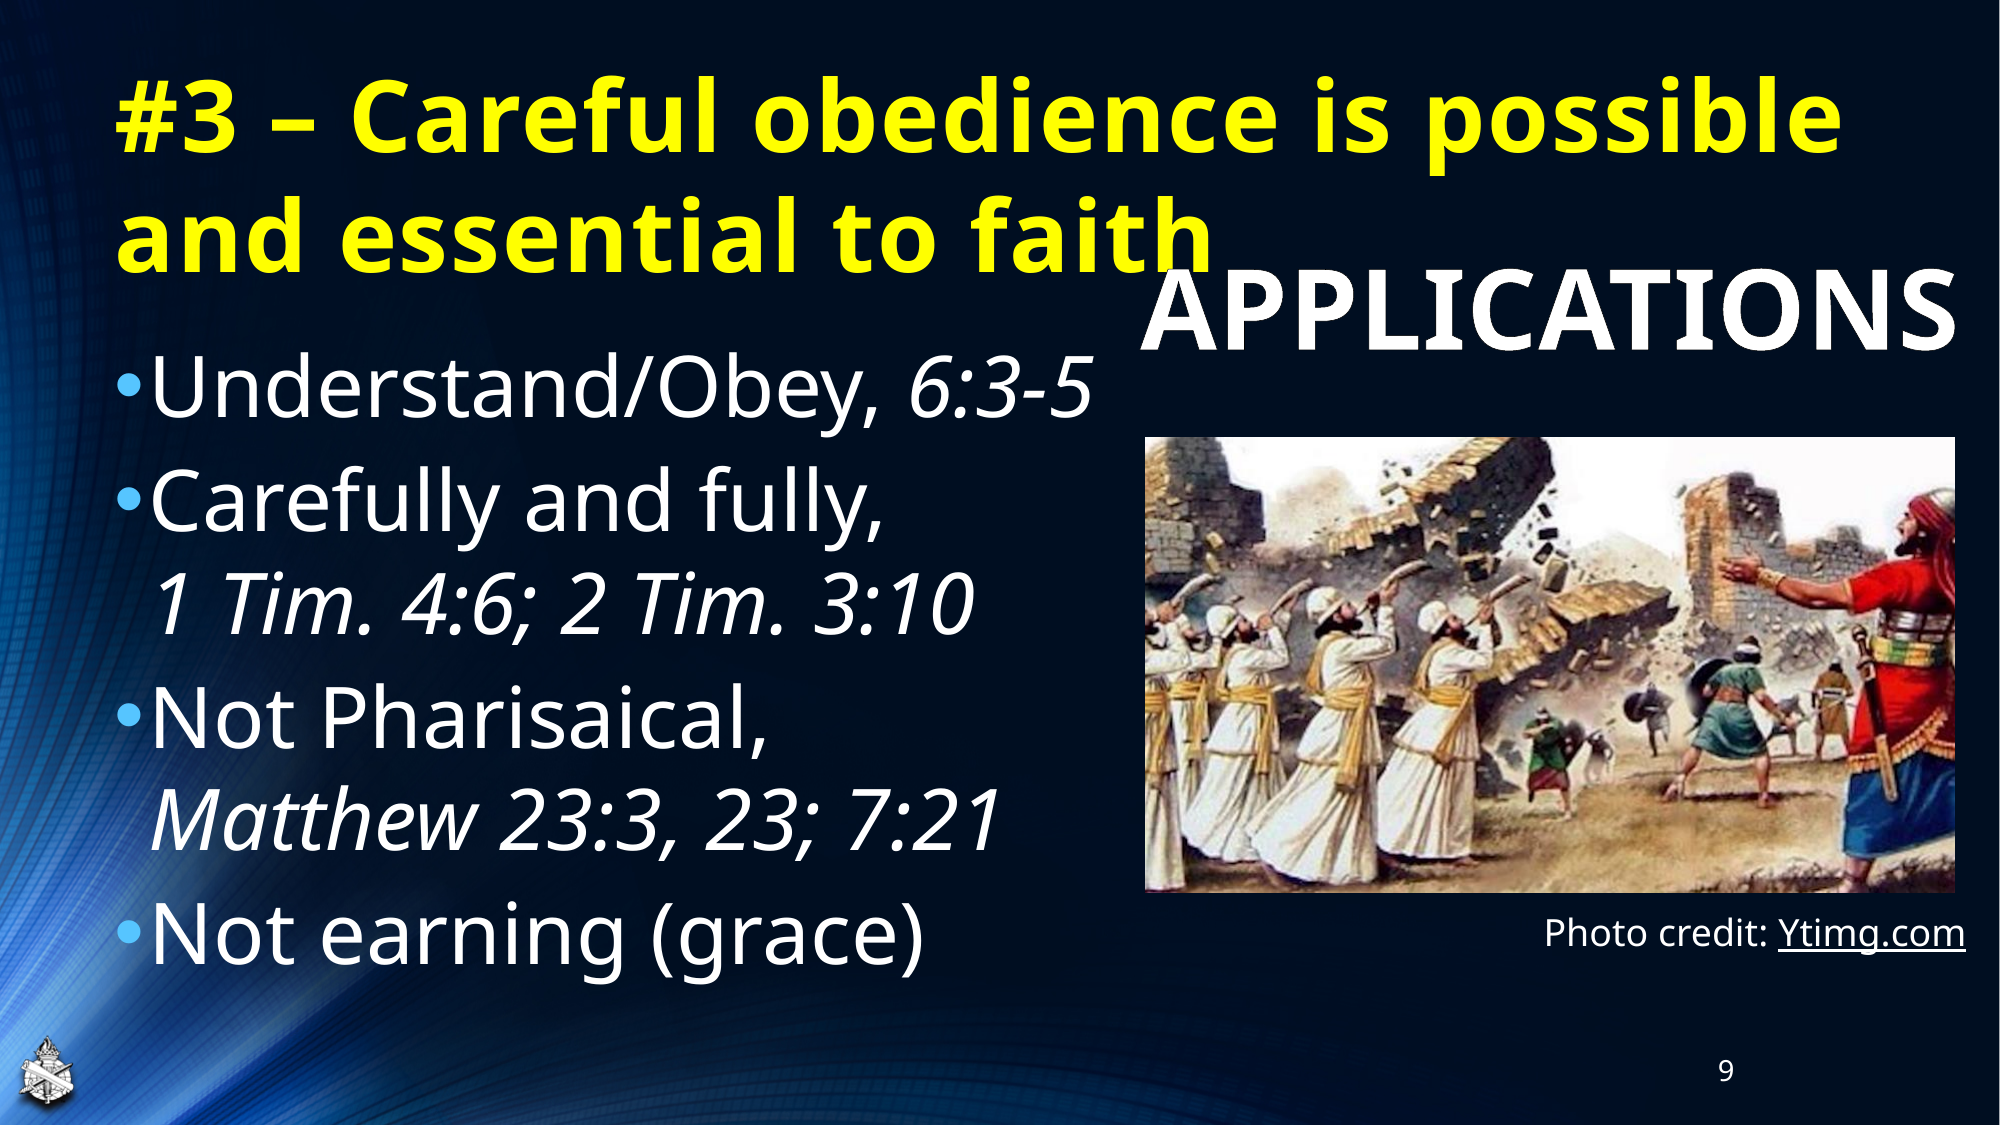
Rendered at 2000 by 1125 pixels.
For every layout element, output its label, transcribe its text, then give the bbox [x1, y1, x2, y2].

slide_number 9 [1612, 1050, 1750, 1096]
list Understand/Obey, 6:3-5 Carefully and fully, 1 Tim. 4:6; 2 Tim. 3:10 Not Pharisaical, Matthew 23:3, 23; 7:21 Not earning (grace) [99, 324, 1113, 1063]
title #3 – Careful obedience is possible and essential to faith [99, 37, 1940, 300]
text_box Applications [1124, 229, 1975, 380]
picture [0, 0, 2000, 1125]
text_box Photo credit: Ytimg.com [1528, 901, 1982, 967]
